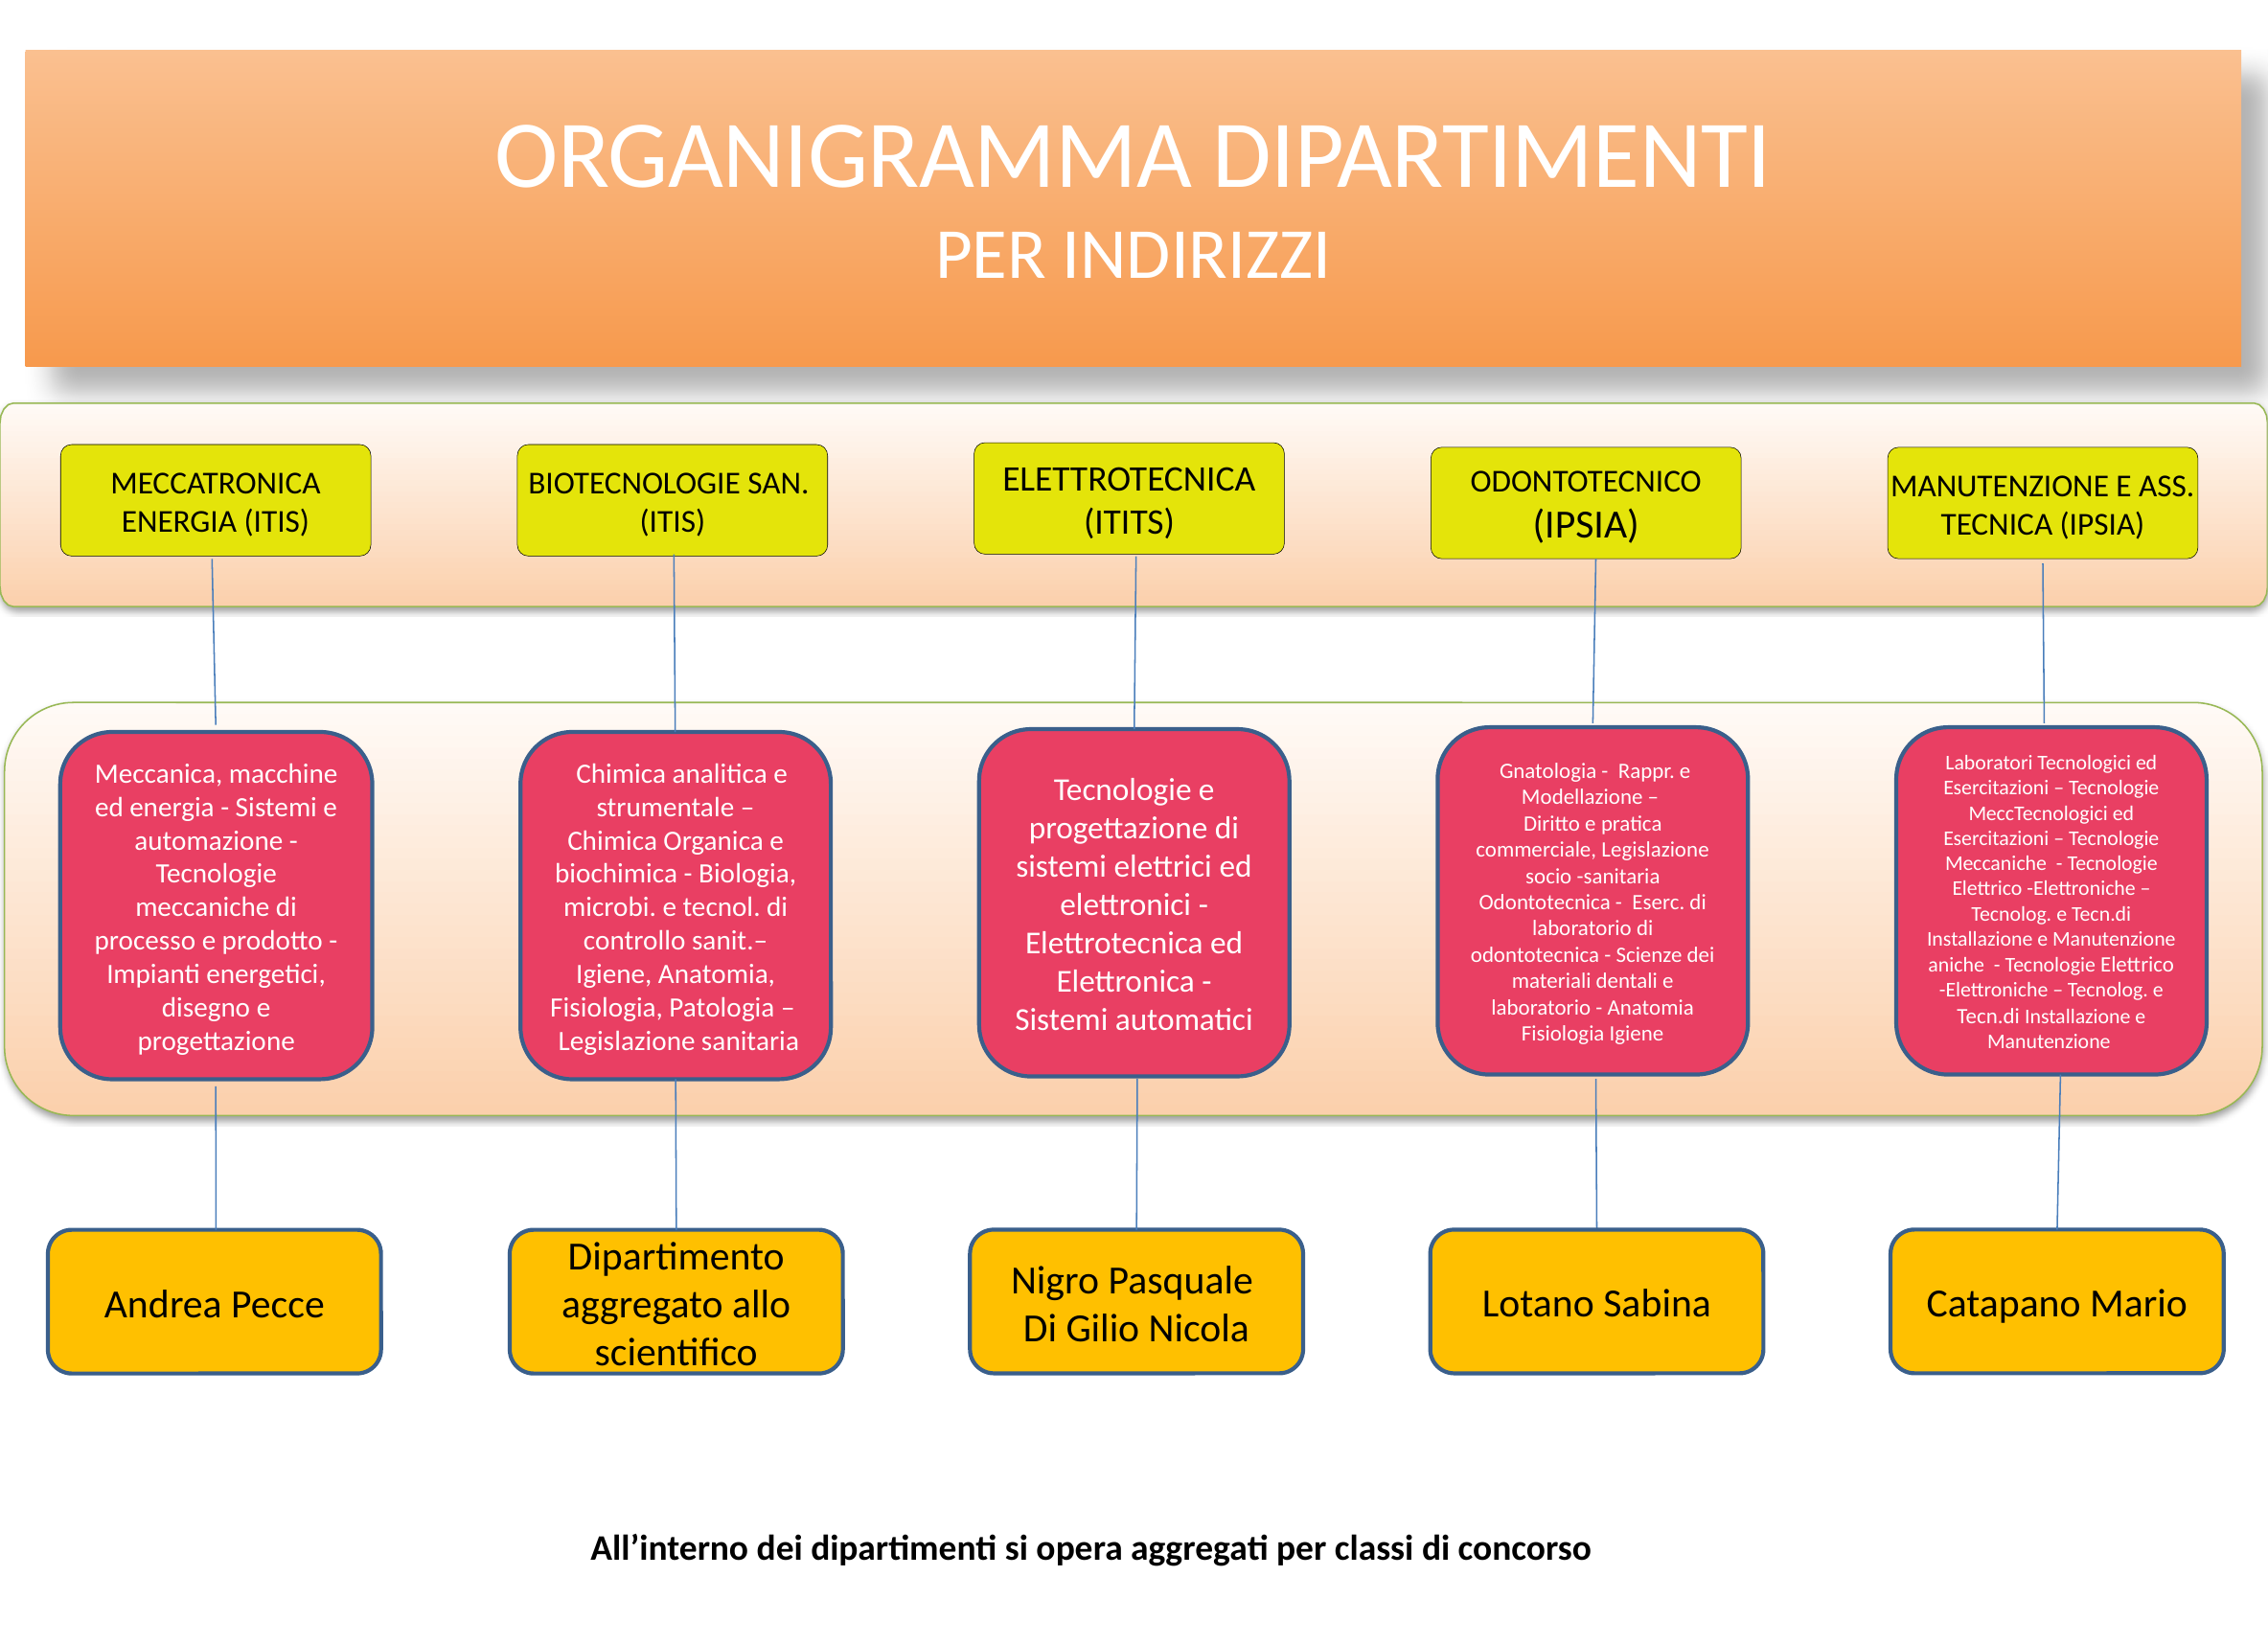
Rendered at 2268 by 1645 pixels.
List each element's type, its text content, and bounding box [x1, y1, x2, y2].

text_box [3, 710, 40, 1108]
text_box [2232, 713, 2263, 1106]
text_box [0, 402, 2268, 607]
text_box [47, 442, 2225, 1374]
text_box All’interno dei dipartimenti si opera aggregati per classi di concorso [115, 1517, 2069, 1574]
title ORGANIGRAMMA DIPARTIMENTI PER INDIRIZZI [25, 50, 2242, 367]
